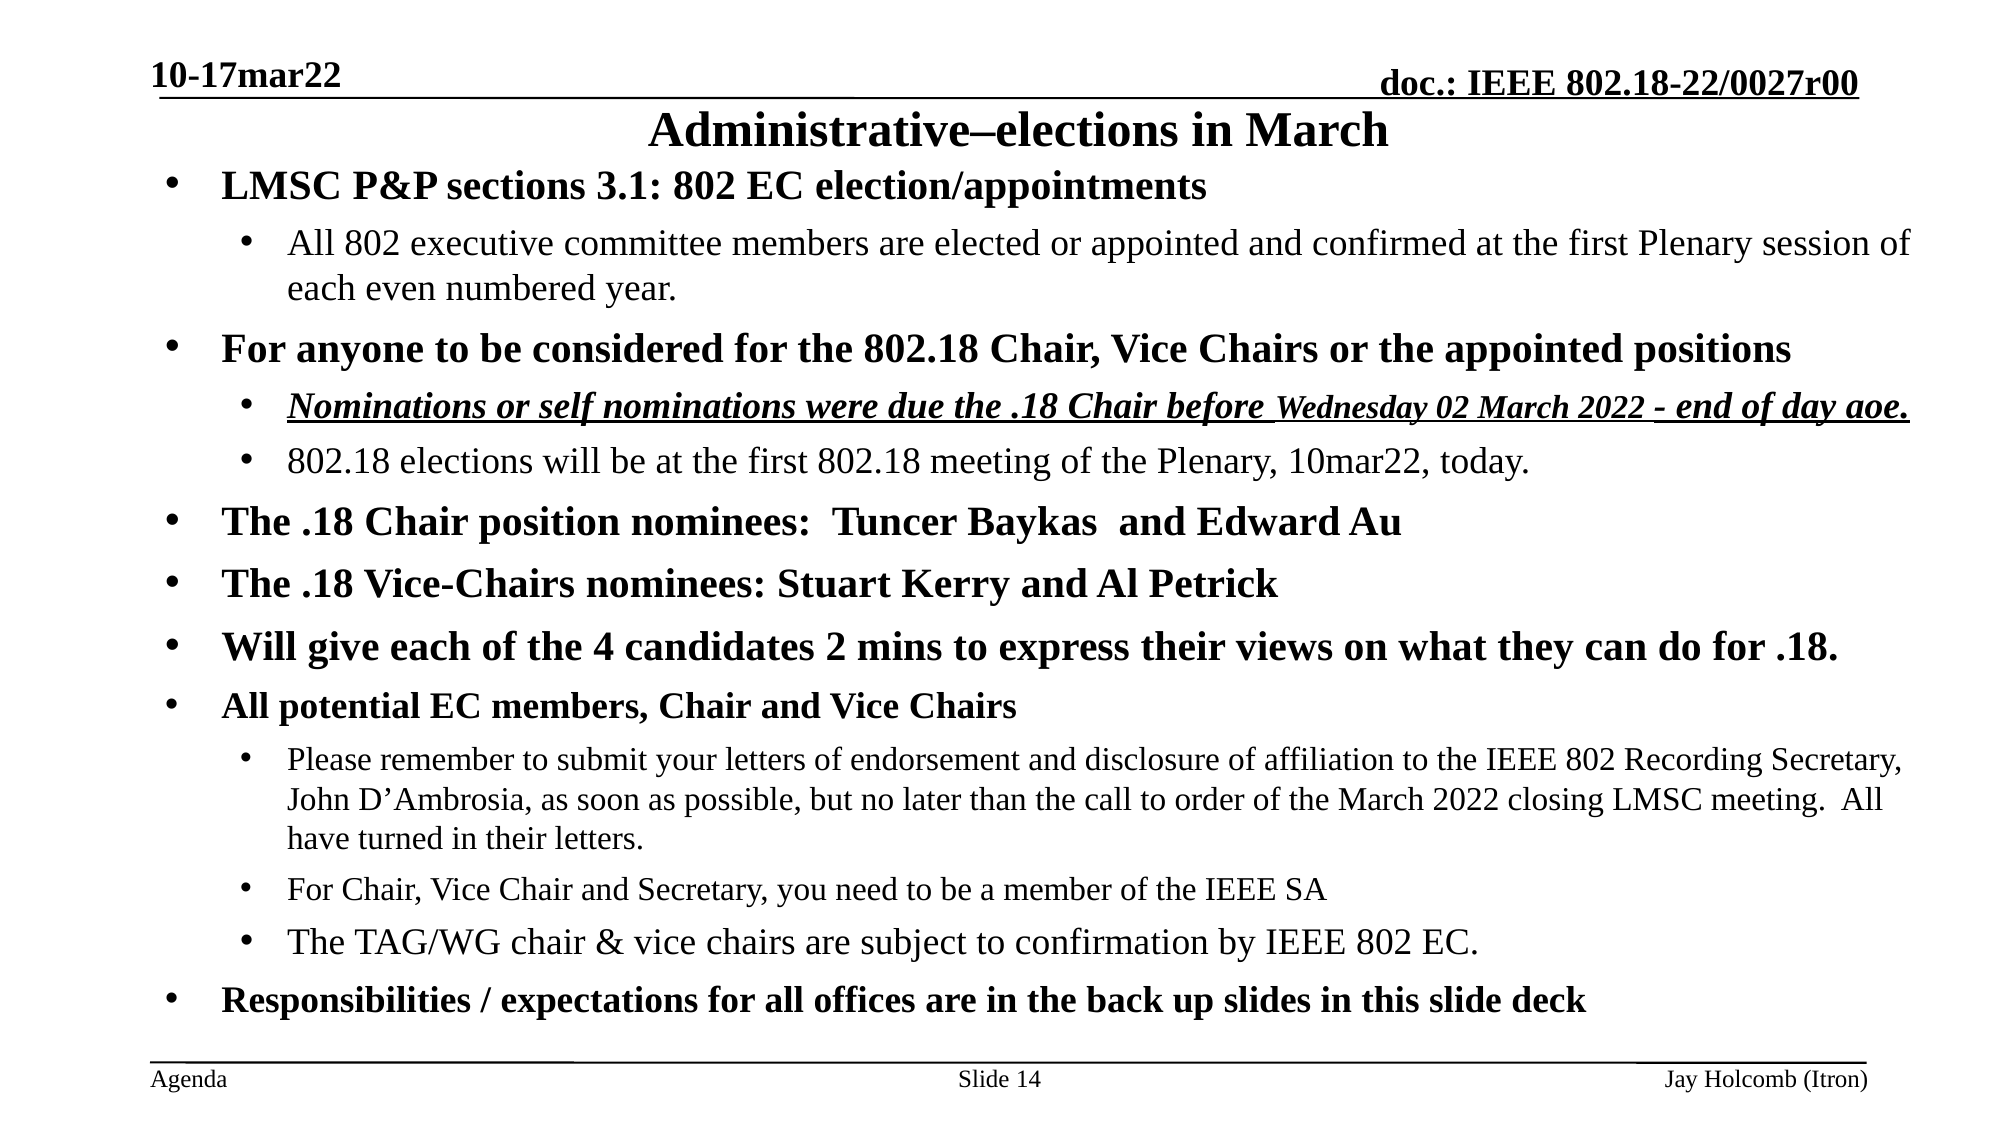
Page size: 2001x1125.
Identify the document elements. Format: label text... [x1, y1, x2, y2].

footer Jay Holcomb (Itron) [1171, 1061, 1869, 1093]
title Administrative–elections in March [362, 87, 1676, 149]
list LMSC P&P sections 3.1: 802 EC election/appointments All 802 executive committee members are elected or appointed and confirmed at the first Plenary session of each even numbered year. For anyone to be considered for the 802.18 Chair, Vice Chairs or the appointed positions Nominations or self nominations were due the .18 Chair before Wednesday 02 March 2022 - end of day aoe. 802.18 elections will be at the first 802.18 meeting of the Plenary, 10mar22, today. The .18 Chair position nominees: Tuncer Baykas and Edward Au The .18 Vice-Chairs nominees: Stuart Kerry and Al Petrick Will give each of the 4 candidates 2 mins to express their views on what they can do for .18. All potential EC members, Chair and Vice Chairs Please remember to submit your letters of endorsement and disclosure of affiliation to the IEEE 802 Recording Secretary, John D’Ambrosia, as soon as possible, but no later than the call to order of the March 2022 closing LMSC meeting. All have turned in their letters. For Chair, Vice Chair and Secretary, you need to be a member of the IEEE SA The TAG/WG chair & vice chairs are subject to confirmation by IEEE 802 EC. Responsibilities / expectations for all offices are in the back up slides in this slide deck [149, 149, 1938, 1063]
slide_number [149, 49, 651, 95]
slide_number Slide 14 [933, 1061, 1067, 1123]
